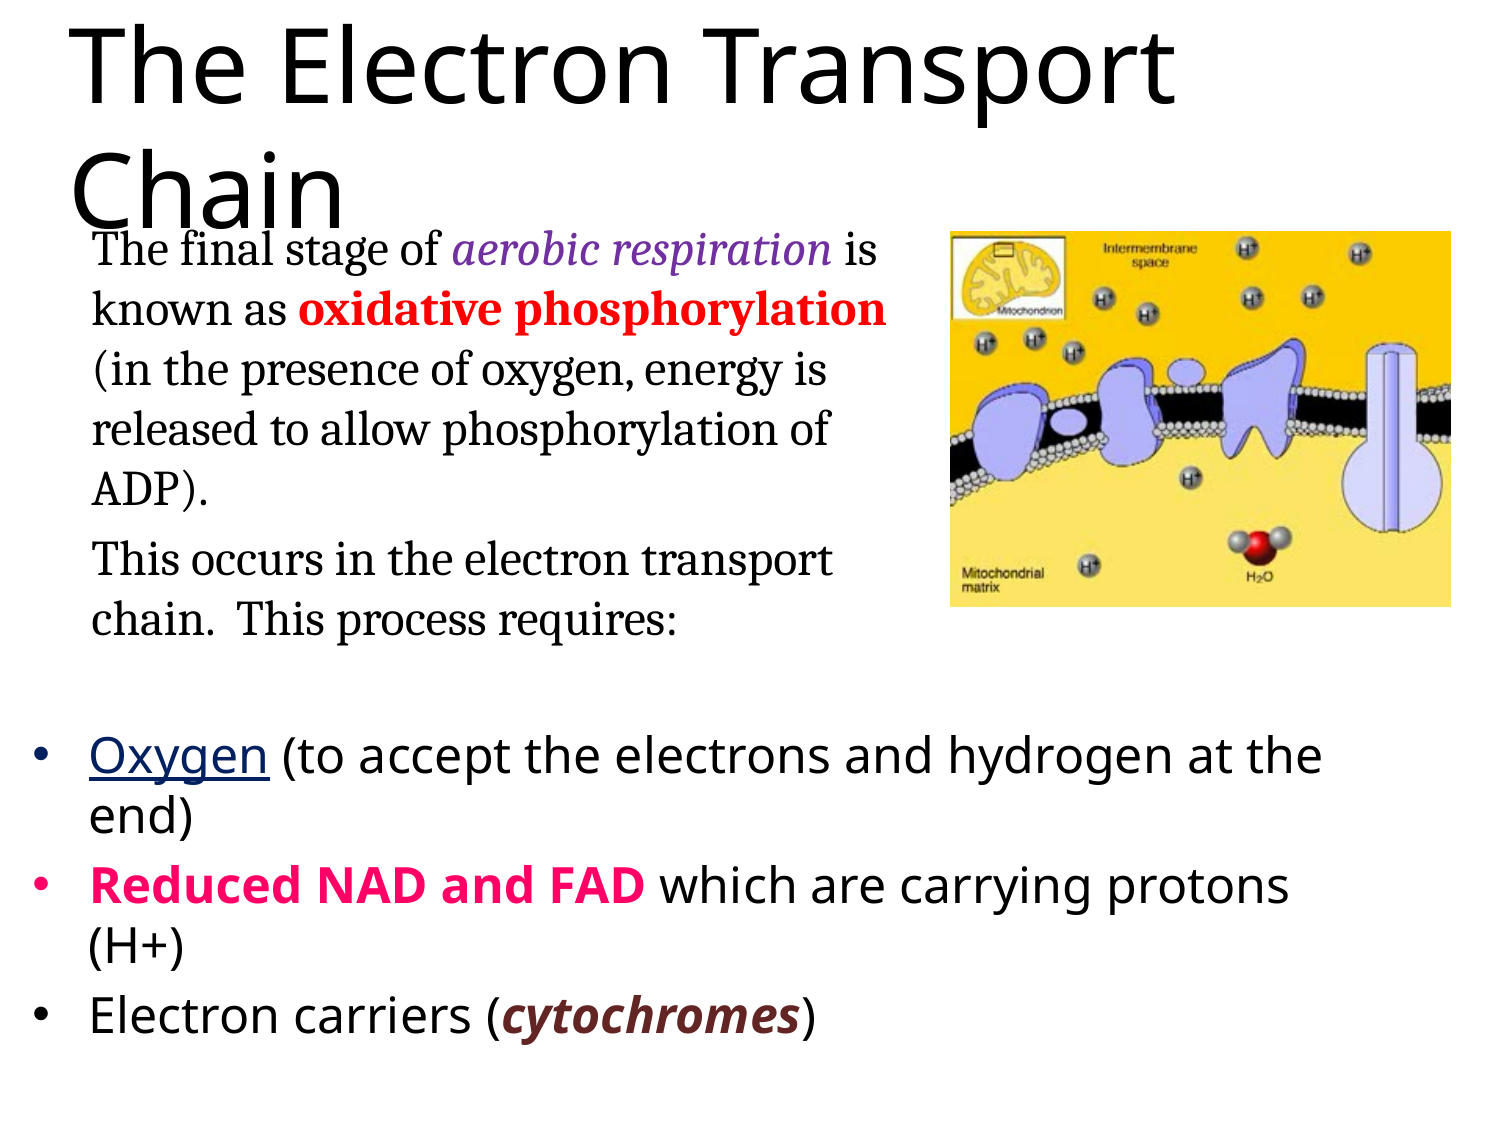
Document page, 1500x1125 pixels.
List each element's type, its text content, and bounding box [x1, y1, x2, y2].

list The final stage of aerobic respiration is known as oxidative phosphorylation (in the presence of oxygen, energy is released to allow phosphorylation of ADP). This occurs in the electron transport chain. This process requires: [76, 208, 916, 716]
title The Electron Transport Chain [53, 7, 1471, 243]
text_box Oxygen (to accept the electrons and hydrogen at the end) Reduced NAD and FAD which are carrying protons (H+) Electron carriers (cytochromes) [17, 716, 1400, 1119]
picture [950, 231, 1452, 607]
